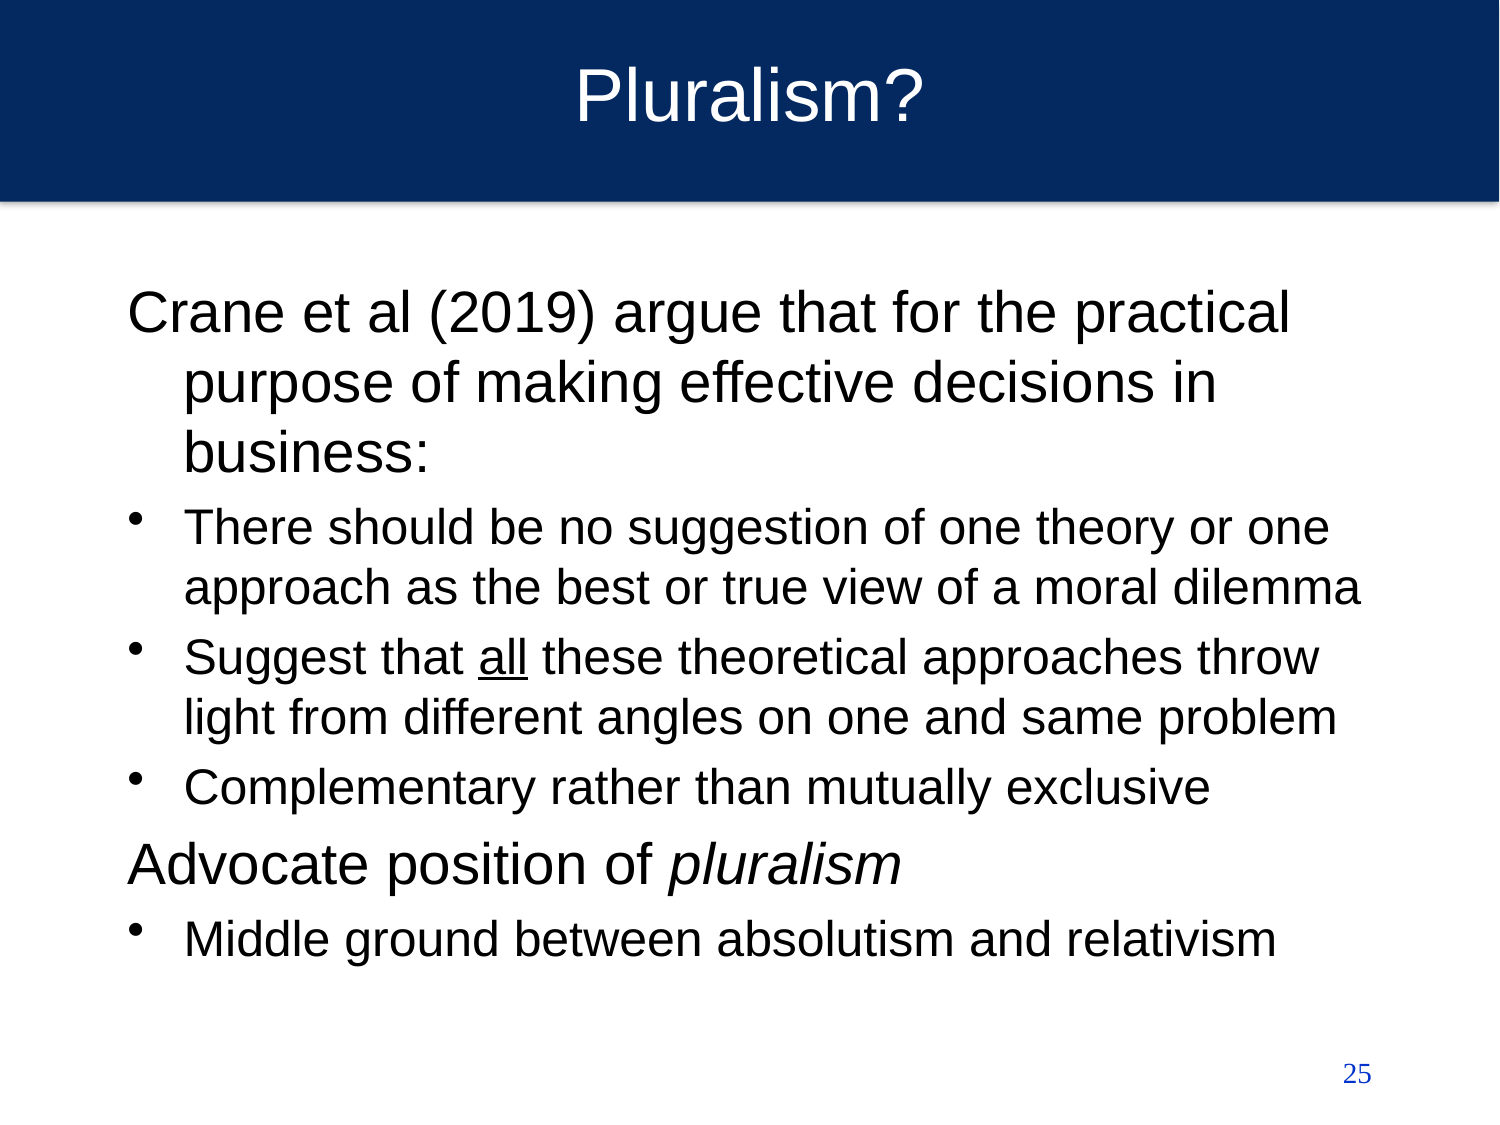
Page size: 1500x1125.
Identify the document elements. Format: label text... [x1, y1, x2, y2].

title Pluralism? [75, 38, 1425, 201]
slide_number 25 [1074, 1046, 1388, 1100]
list Crane et al (2019) argue that for the practical purpose of making effective decisions in business: There should be no suggestion of one theory or one approach as the best or true view of a moral dilemma Suggest that all these theoretical approaches throw light from different angles on one and same problem Complementary rather than mutually exclusive Advocate position of pluralism Middle ground between absolutism and relativism [112, 267, 1388, 1013]
